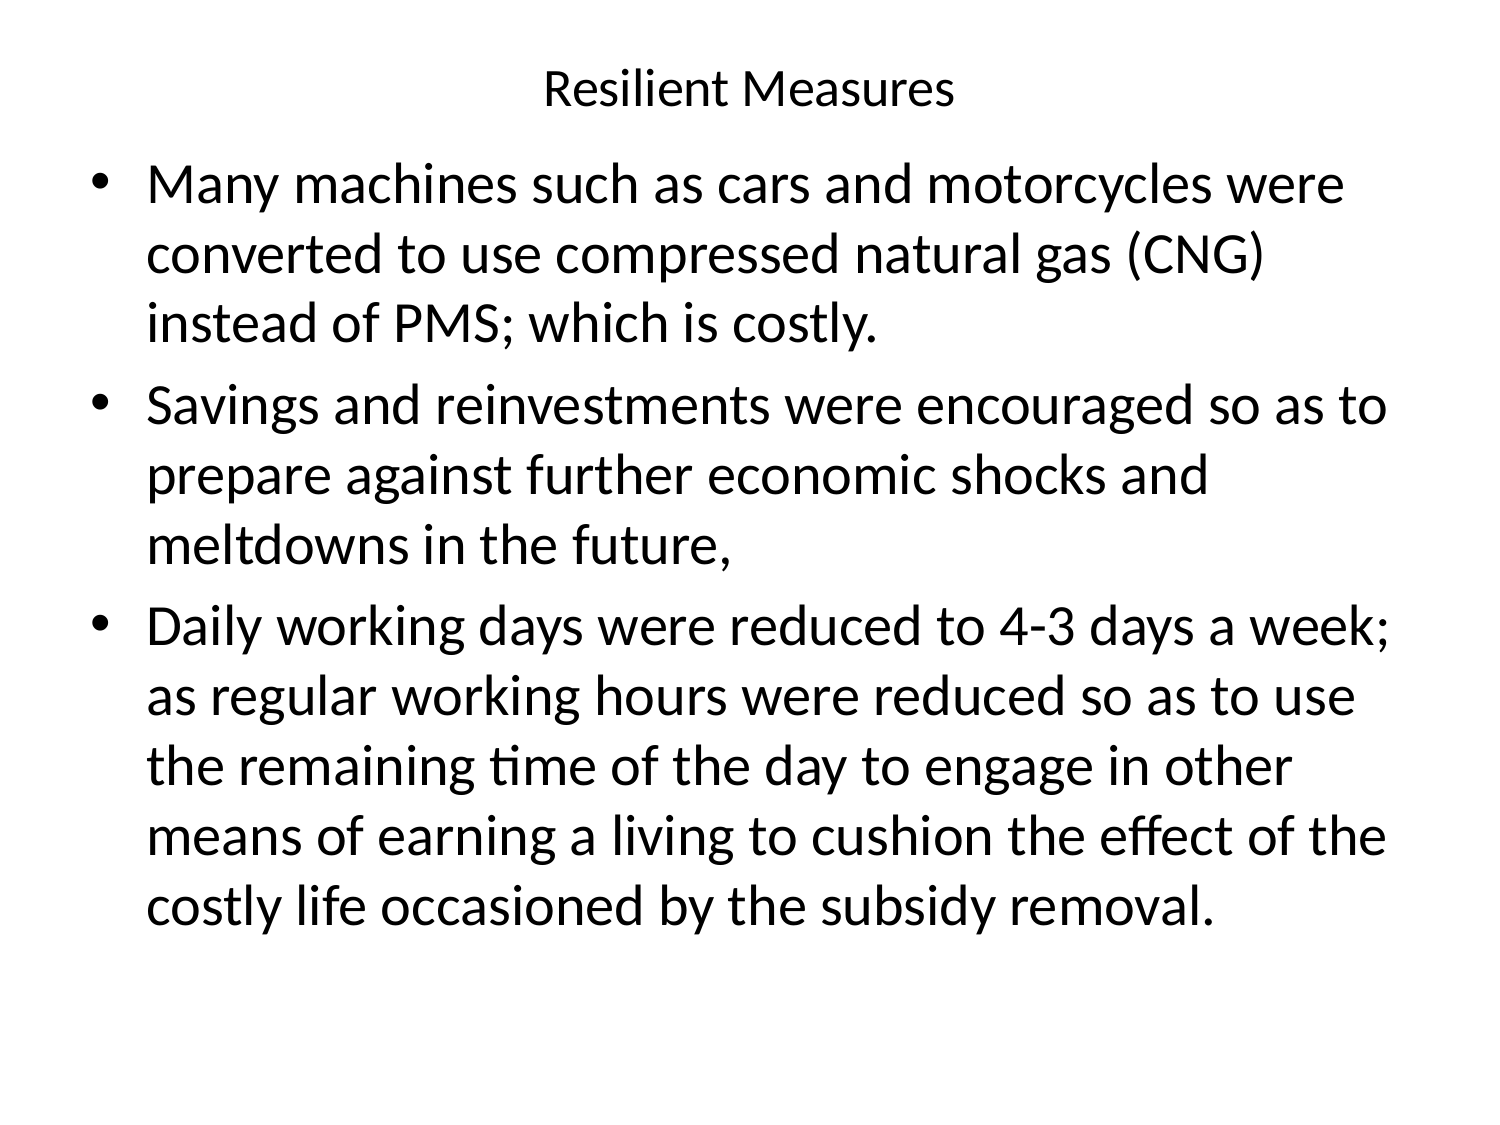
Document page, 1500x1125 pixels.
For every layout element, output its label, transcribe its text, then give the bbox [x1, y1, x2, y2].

title Resilient Measures [75, 45, 1425, 125]
list Many machines such as cars and motorcycles were converted to use compressed natural gas (CNG) instead of PMS; which is costly. Savings and reinvestments were encouraged so as to prepare against further economic shocks and meltdowns in the future, Daily working days were reduced to 4-3 days a week; as regular working hours were reduced so as to use the remaining time of the day to engage in other means of earning a living to cushion the effect of the costly life occasioned by the subsidy removal. [75, 137, 1425, 1005]
